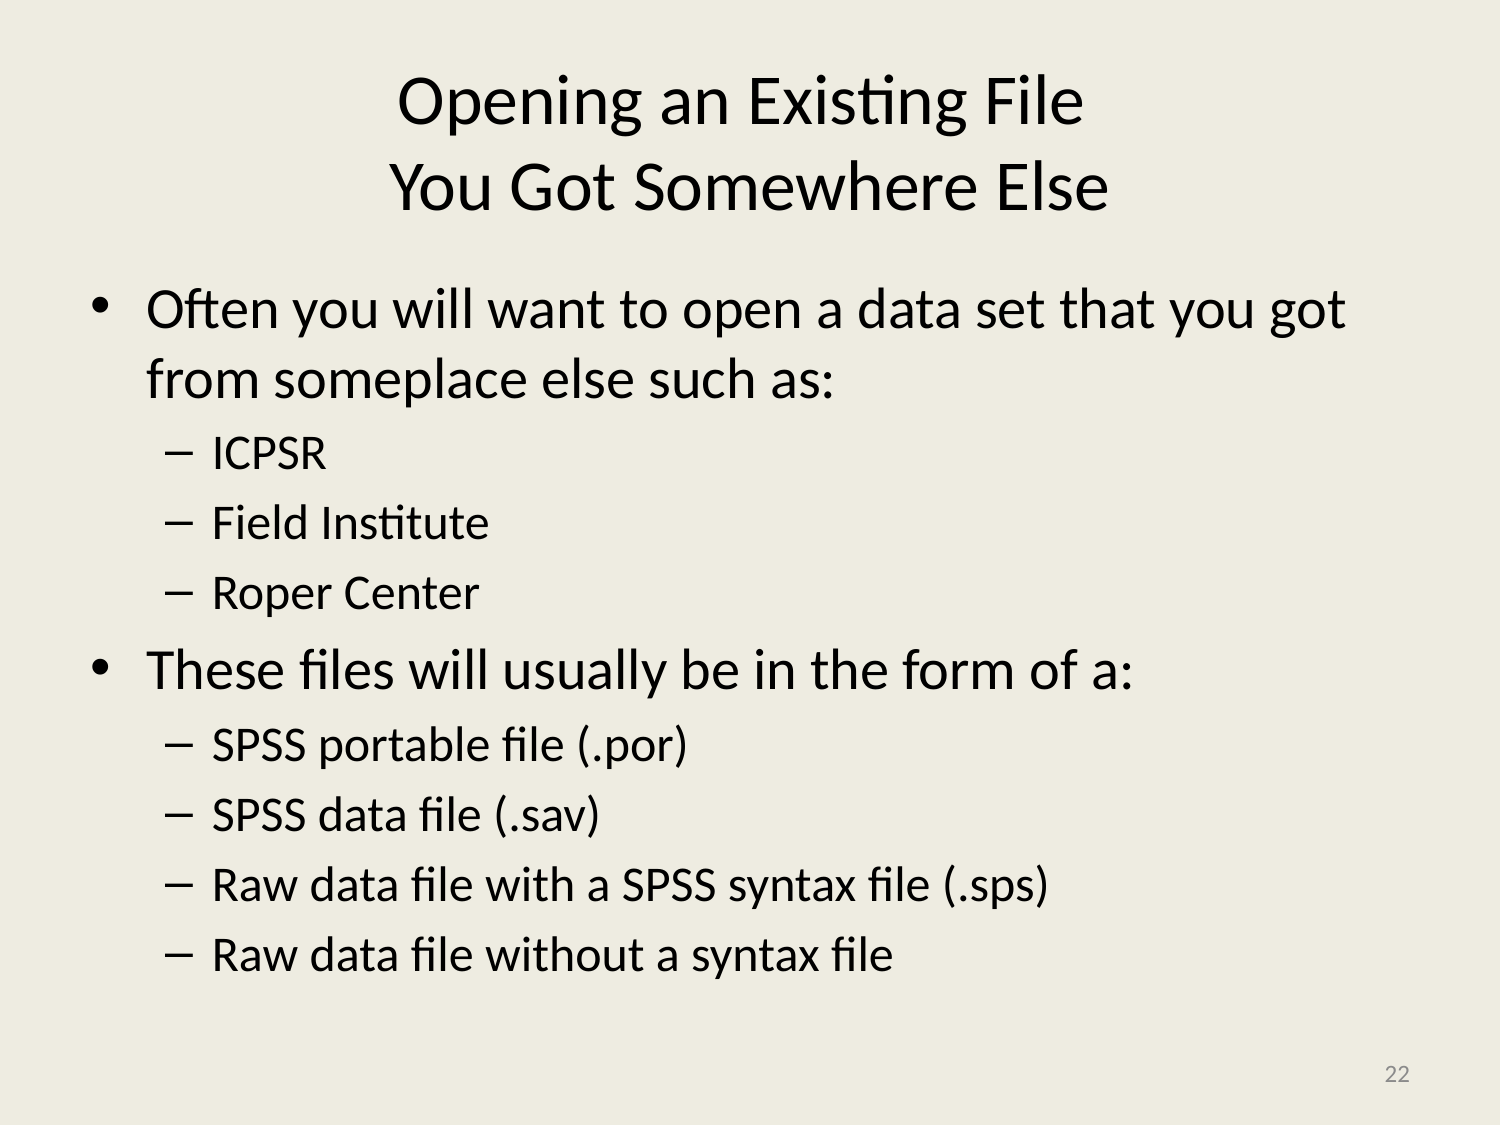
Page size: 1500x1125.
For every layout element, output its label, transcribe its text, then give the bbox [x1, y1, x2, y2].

title Opening an Existing File You Got Somewhere Else [75, 45, 1425, 233]
slide_number 22 [1074, 1042, 1425, 1103]
list Often you will want to open a data set that you got from someplace else such as: ICPSR Field Institute Roper Center These files will usually be in the form of a: SPSS portable file (.por) SPSS data file (.sav) Raw data file with a SPSS syntax file (.sps) Raw data file without a syntax file [75, 262, 1425, 1005]
